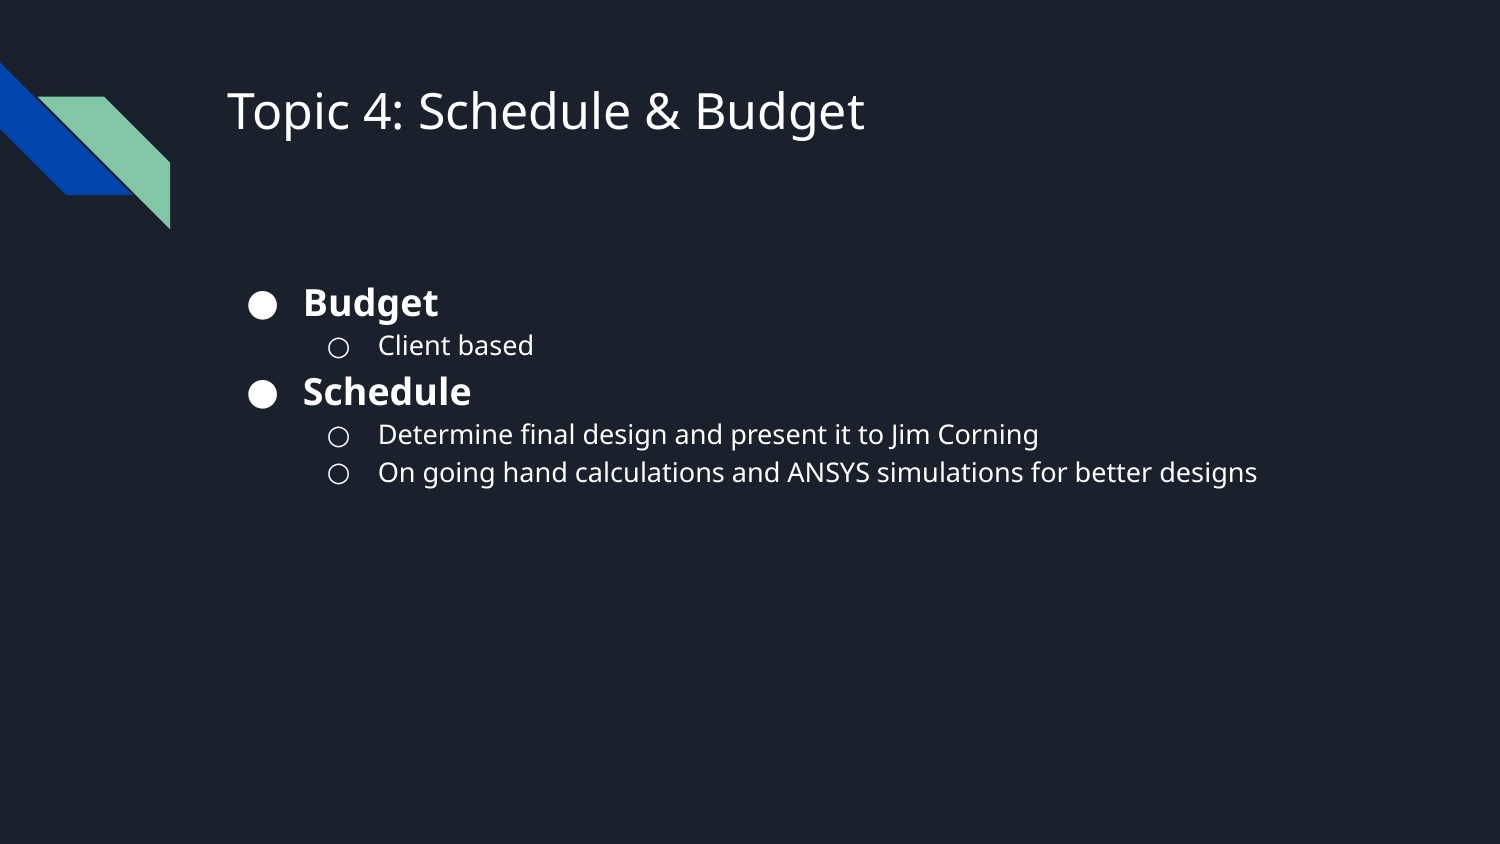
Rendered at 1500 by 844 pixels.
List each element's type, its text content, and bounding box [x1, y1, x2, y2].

title Topic 4: Schedule & Budget [212, 64, 1368, 215]
list Budget Client based Schedule Determine final design and present it to Jim Corning On going hand calculations and ANSYS simulations for better designs [212, 257, 1368, 735]
